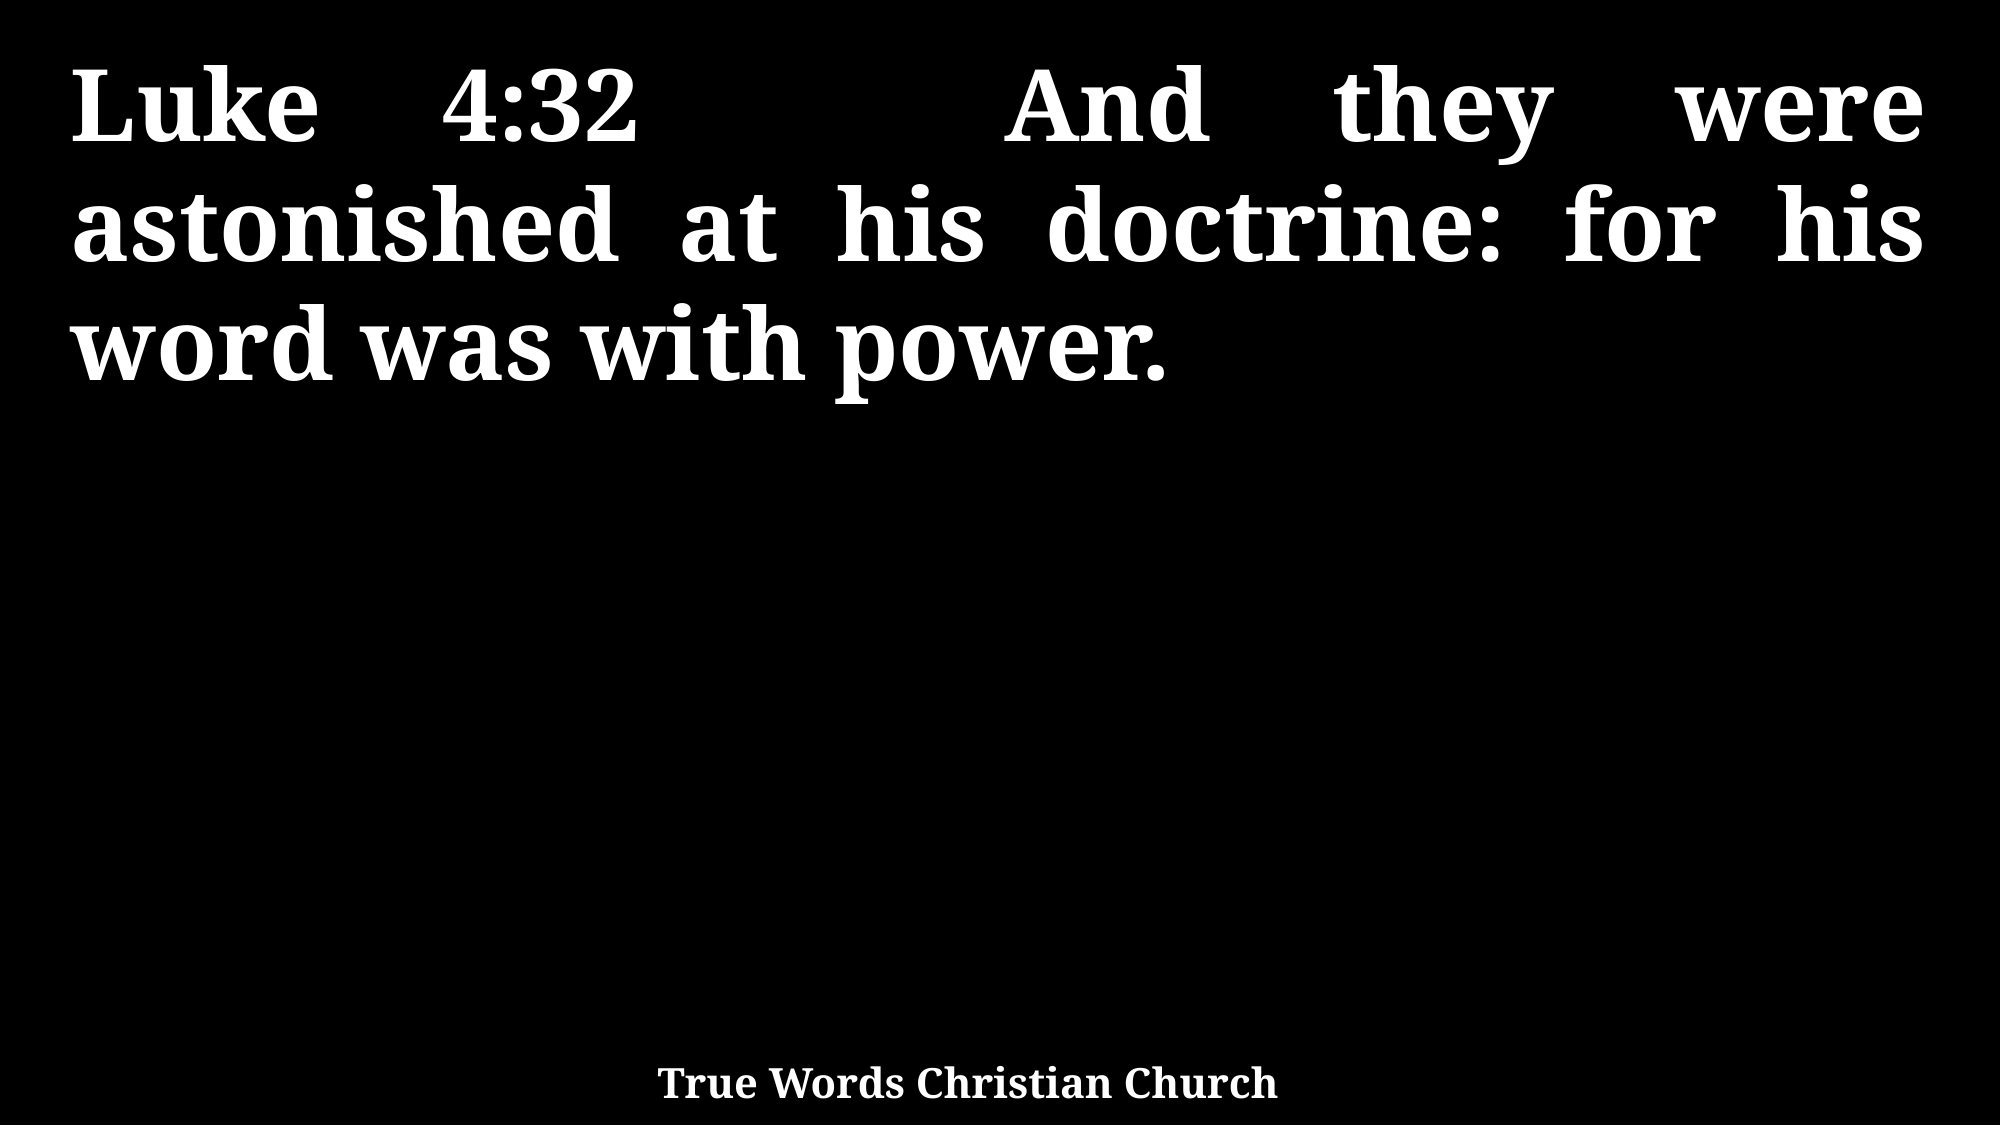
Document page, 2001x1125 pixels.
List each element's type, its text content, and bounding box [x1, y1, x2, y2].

text_box True Words Christian Church [642, 1049, 1294, 1114]
text_box Luke 4:32 And they were astonished at his doctrine: for his word was with power. [55, 33, 1944, 409]
